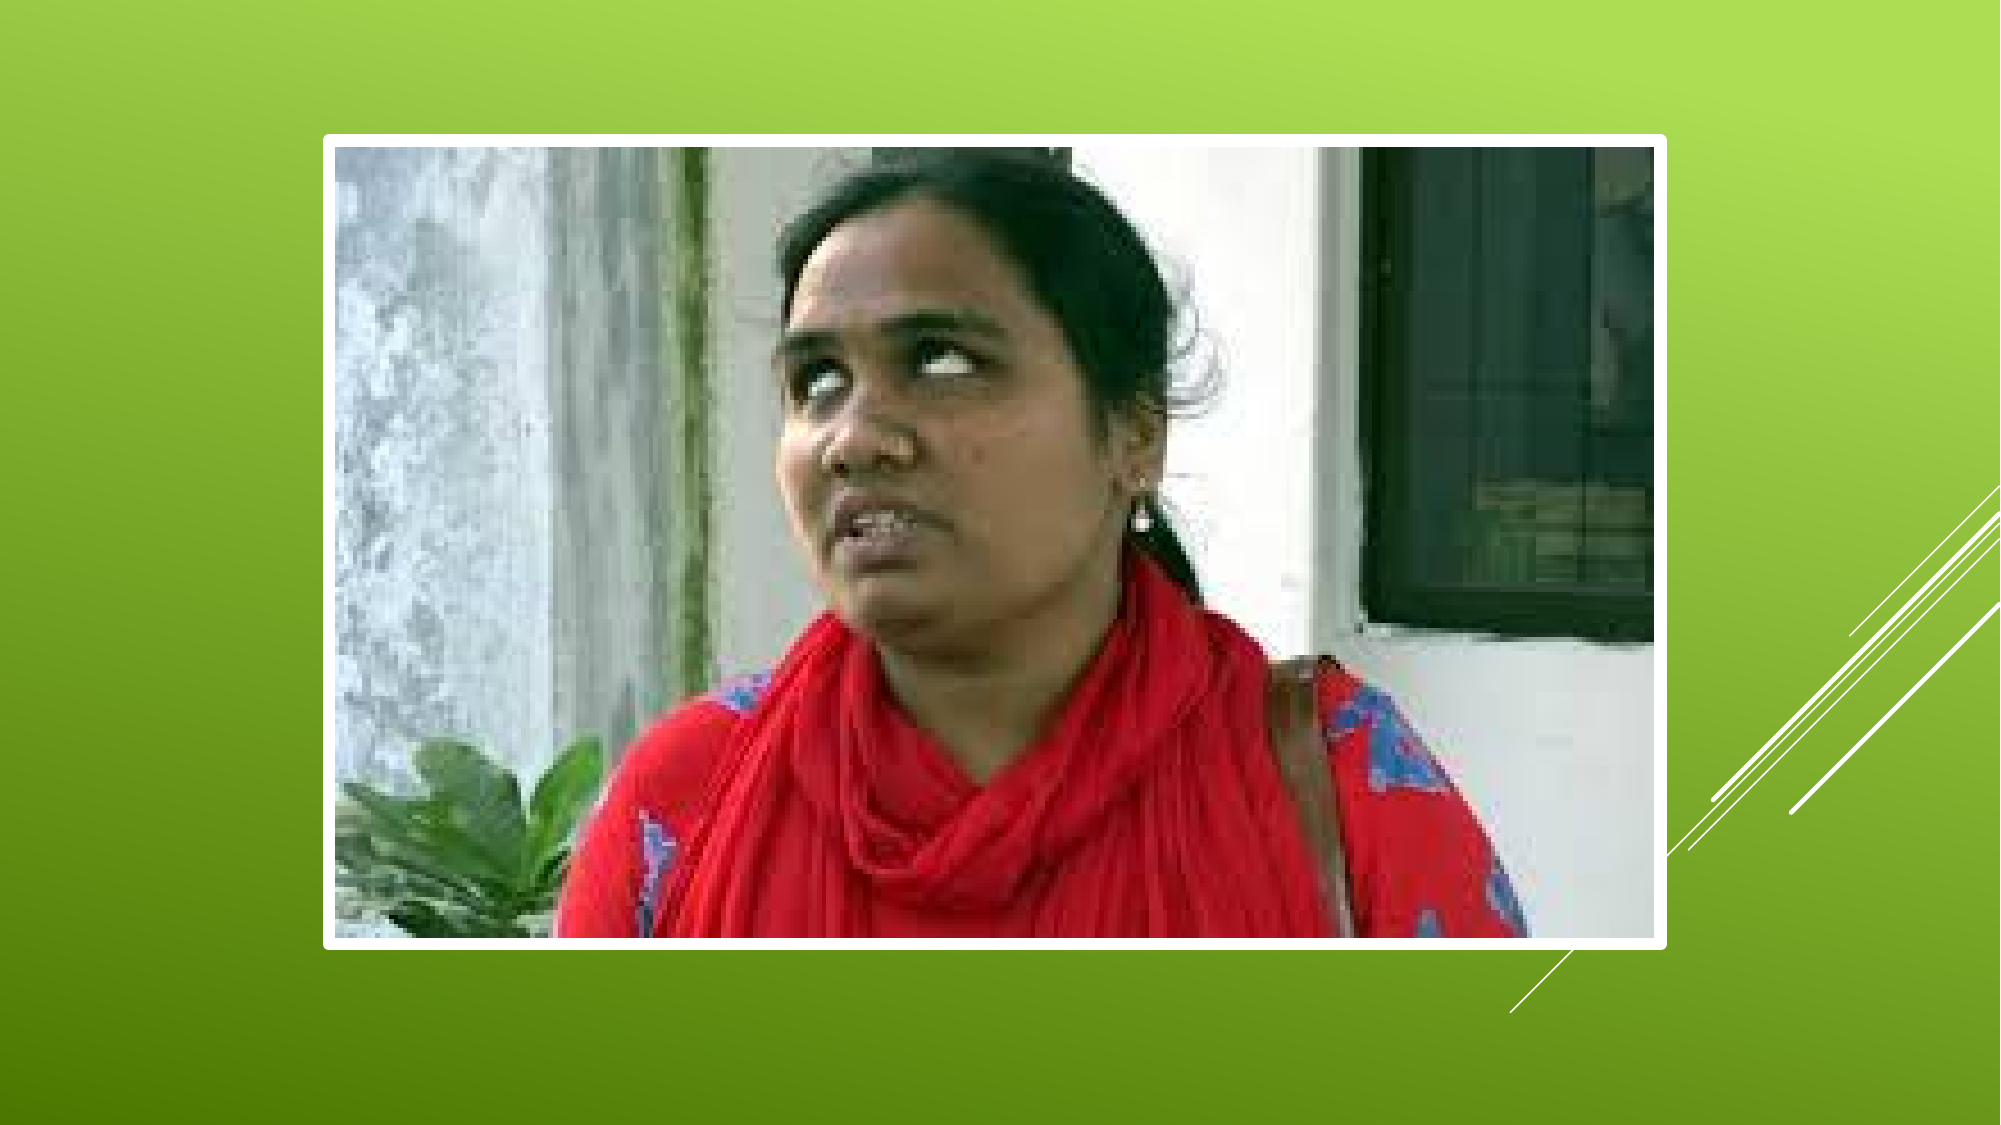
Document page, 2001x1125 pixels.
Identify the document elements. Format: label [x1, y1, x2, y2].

picture [334, 146, 1655, 939]
